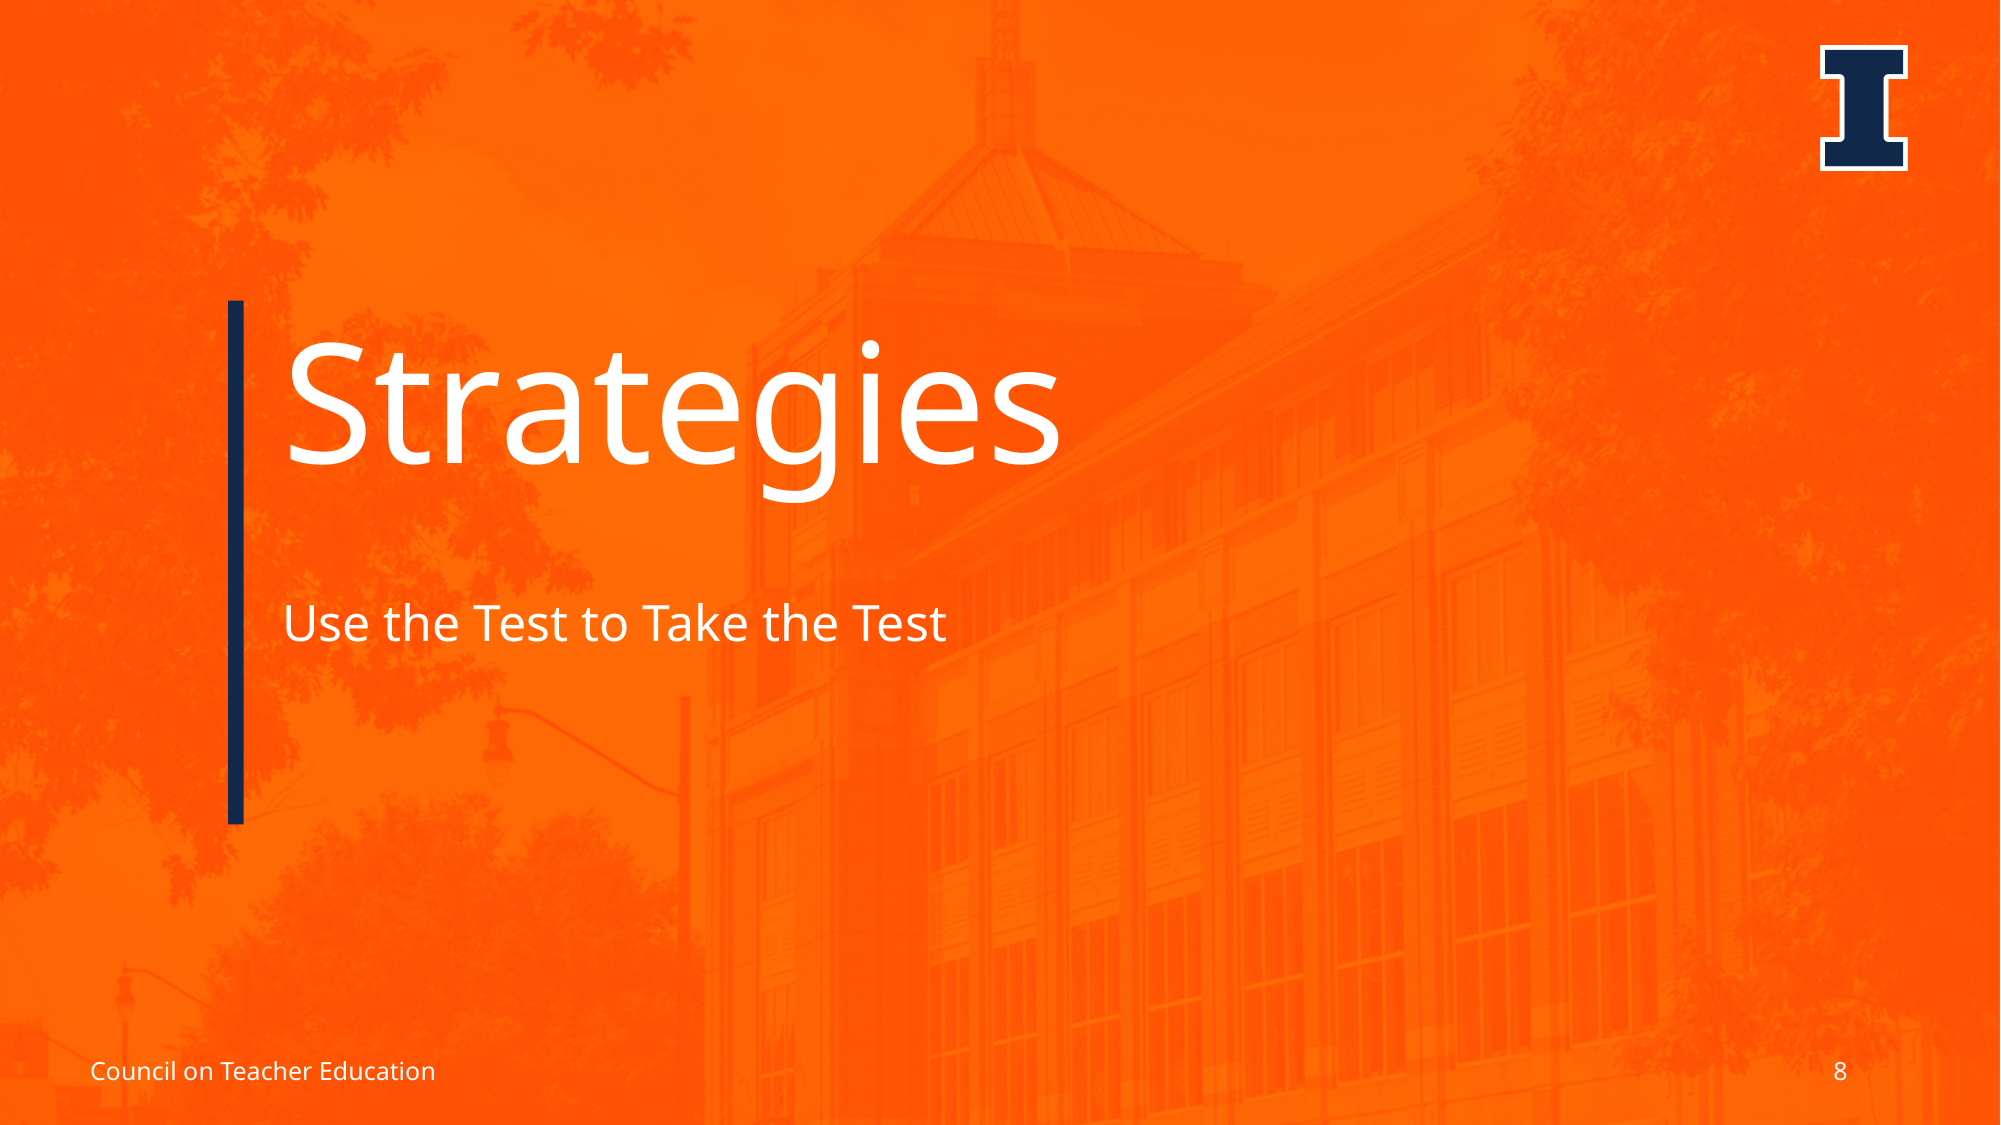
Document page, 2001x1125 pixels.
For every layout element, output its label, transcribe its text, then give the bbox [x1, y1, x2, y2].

list Council on Teacher Education [75, 1042, 1412, 1103]
title Strategies [266, 300, 1821, 519]
slide_number 8 [1412, 1042, 1863, 1103]
picture [0, 0, 2000, 1125]
list Use the Test to Take the Test [266, 591, 1821, 825]
